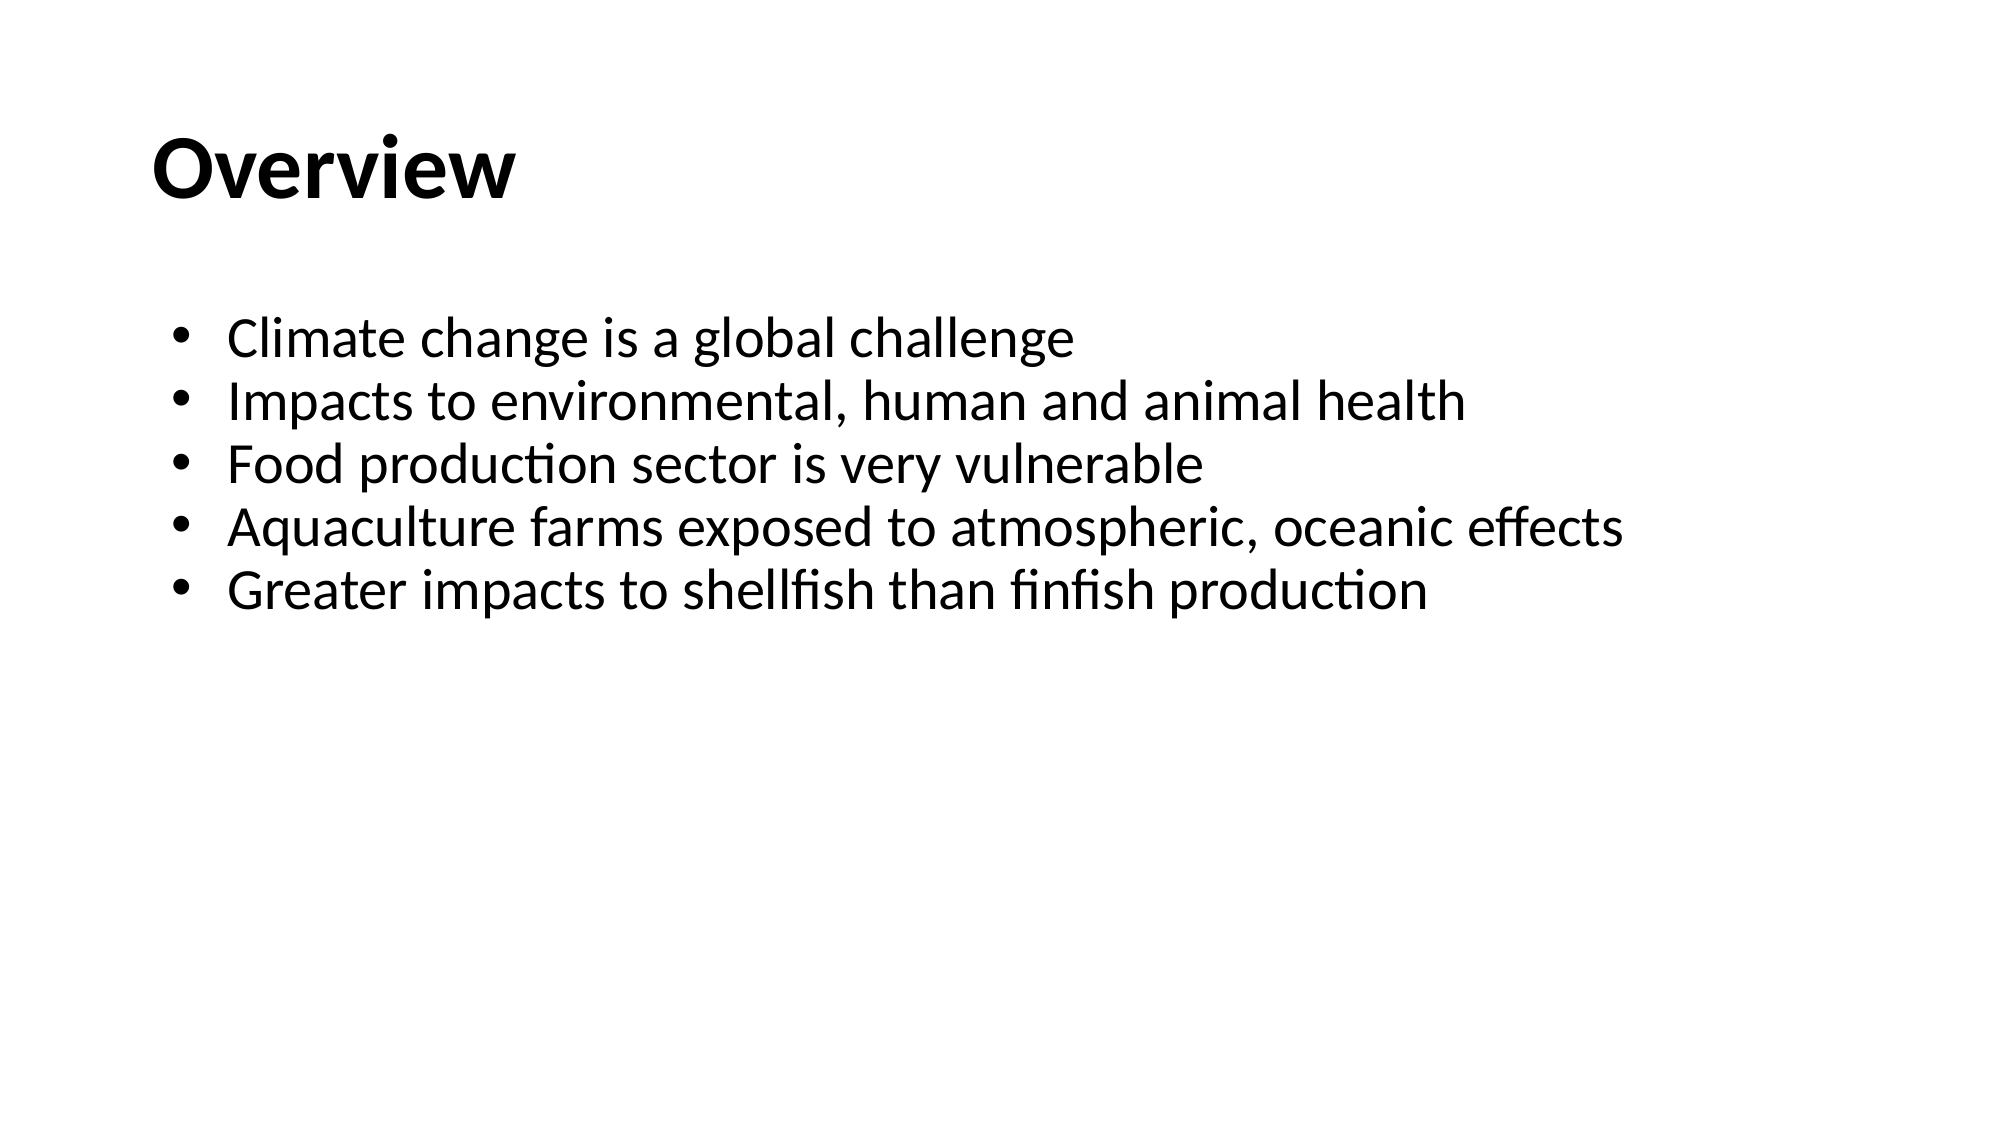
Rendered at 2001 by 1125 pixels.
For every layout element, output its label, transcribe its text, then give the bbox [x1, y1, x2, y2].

title Overview [137, 59, 1863, 278]
list Climate change is a global challenge Impacts to environmental, human and animal health Food production sector is very vulnerable Aquaculture farms exposed to atmospheric, oceanic effects Greater impacts to shellfish than finfish production [137, 299, 1863, 1014]
